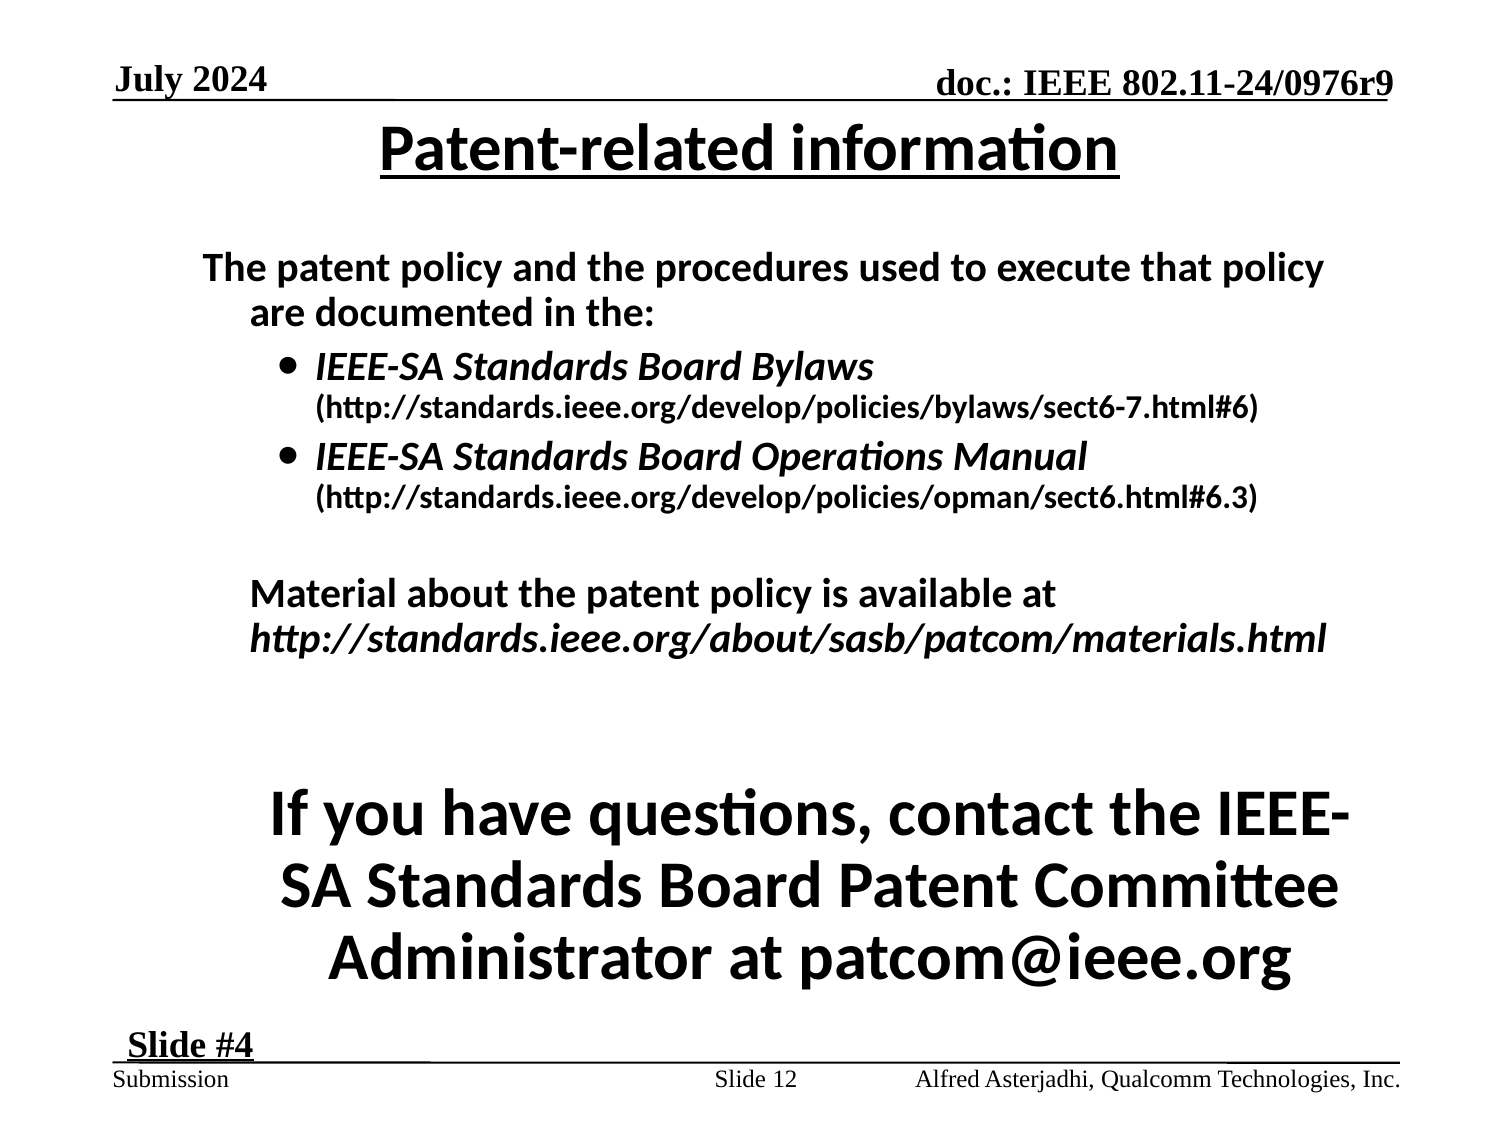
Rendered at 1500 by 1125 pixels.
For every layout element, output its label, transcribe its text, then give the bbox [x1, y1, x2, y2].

text_box Slide #4 [112, 1012, 269, 1073]
slide_number Slide 12 [712, 1061, 800, 1123]
list The patent policy and the procedures used to execute that policy are documented in the: IEEE-SA Standards Board Bylaws (http://standards.ieee.org/develop/policies/bylaws/sect6-7.html#6) IEEE-SA Standards Board Operations Manual (http://standards.ieee.org/develop/policies/opman/sect6.html#6.3) Material about the patent policy is available at http://standards.ieee.org/about/sasb/patcom/materials.html If you have questions, contact the IEEE-SA Standards Board Patent Committee Administrator at patcom@ieee.org [112, 237, 1388, 913]
footer Alfred Asterjadhi, Qualcomm Technologies, Inc. [878, 1061, 1402, 1093]
title Patent-related information [112, 112, 1388, 176]
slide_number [114, 54, 493, 100]
